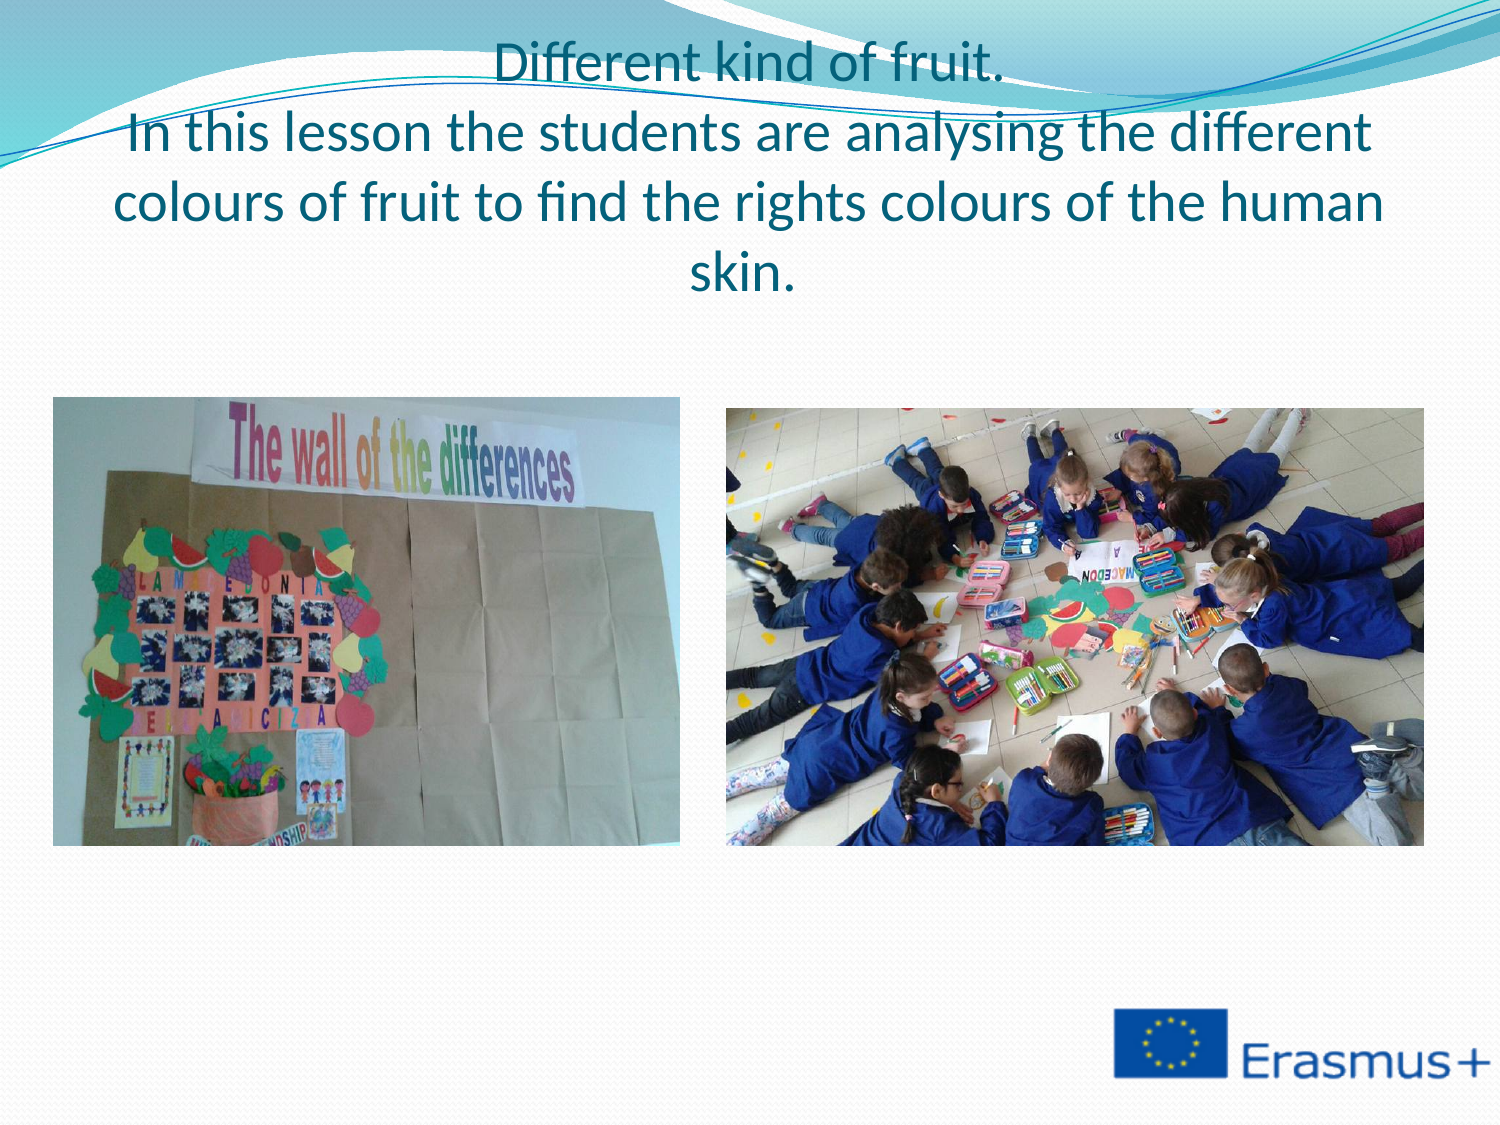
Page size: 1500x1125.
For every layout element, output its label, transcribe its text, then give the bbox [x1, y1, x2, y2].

title Different kind of fruit. In this lesson the students are analysing the different colours of fruit to find the rights colours of the human skin. [75, 115, 1425, 303]
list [52, 396, 680, 847]
picture [1104, 999, 1500, 1094]
picture [726, 408, 1424, 847]
